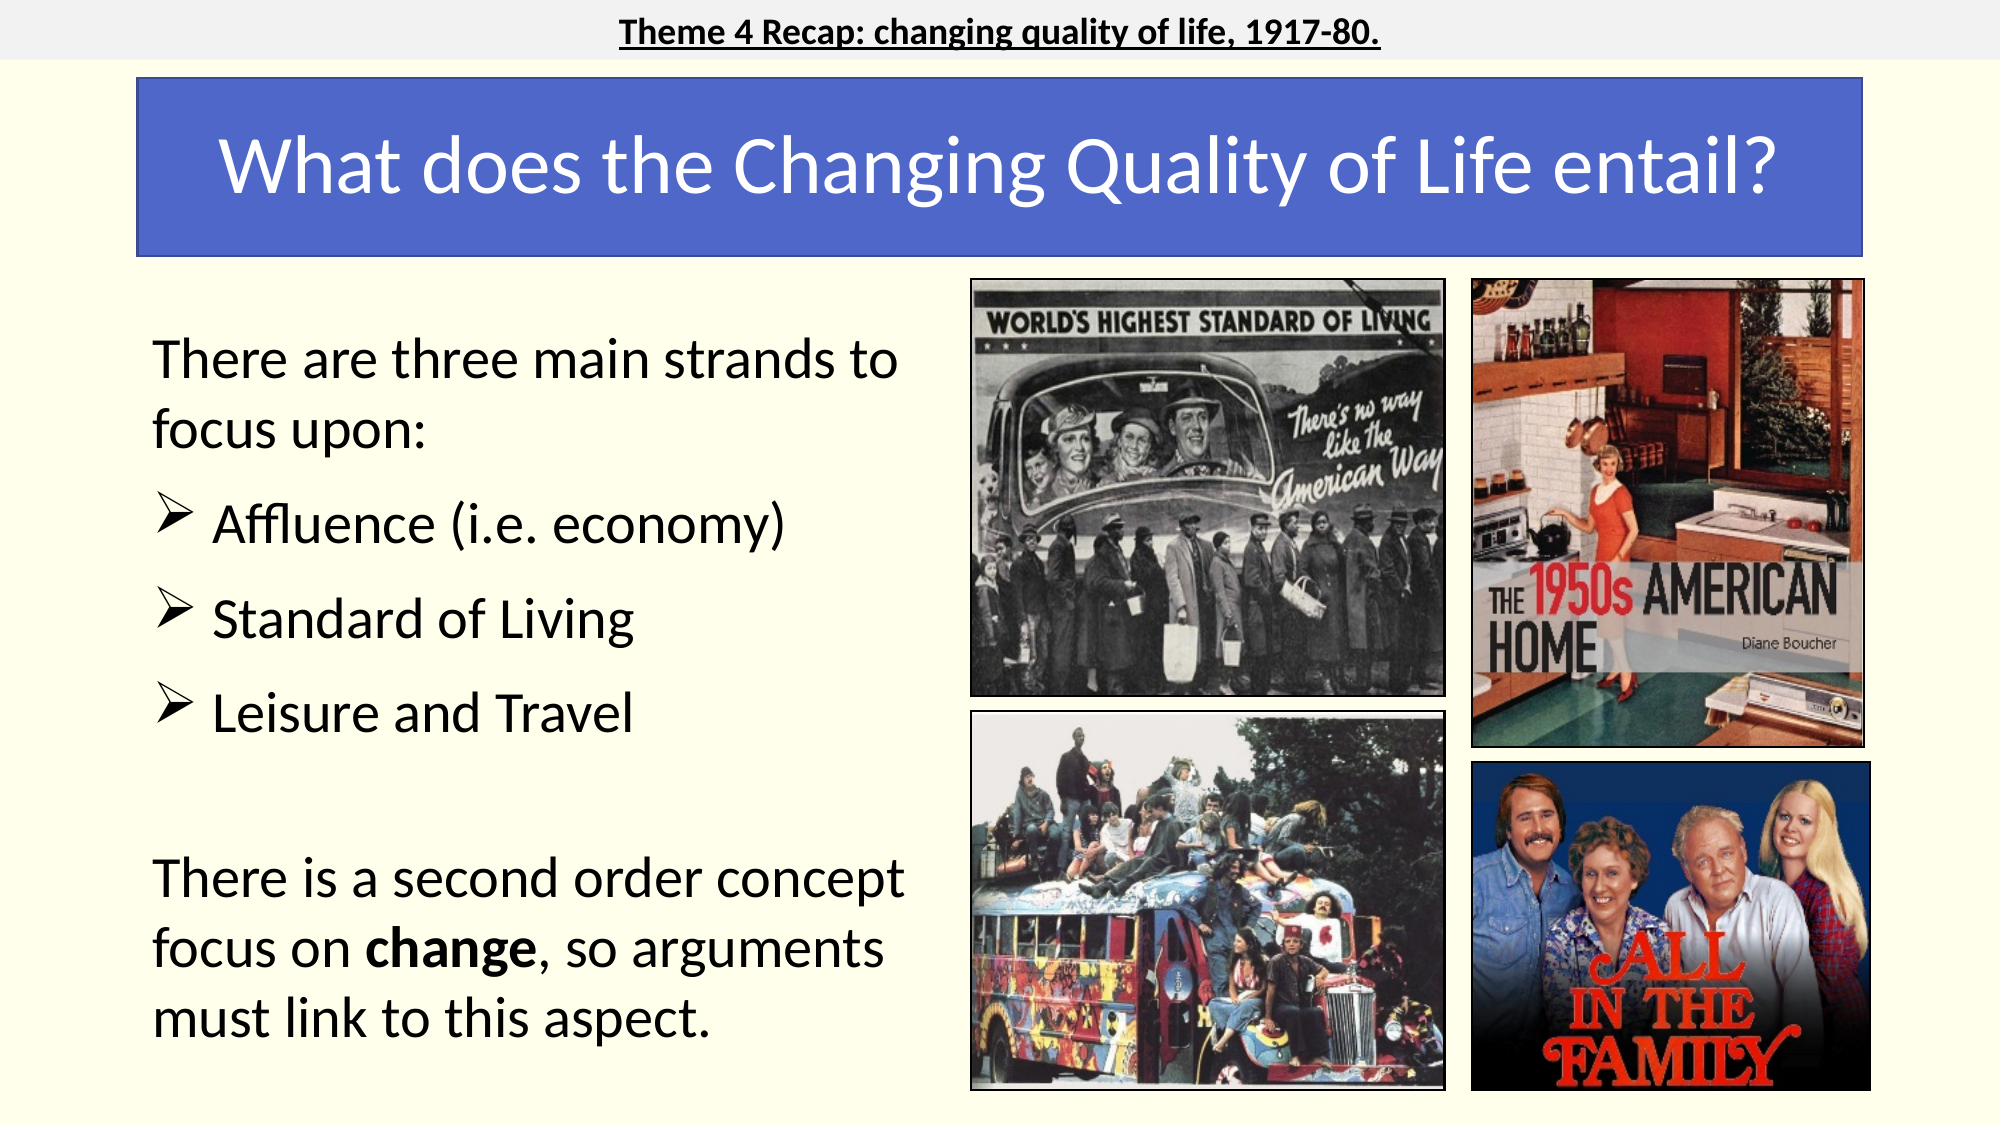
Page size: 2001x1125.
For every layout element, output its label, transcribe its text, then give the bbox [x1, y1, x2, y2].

picture [1473, 762, 1869, 1089]
picture [971, 712, 1444, 1089]
title What does the Changing Quality of Life entail? [136, 77, 1863, 257]
text_box Theme 4 Recap: changing quality of life, 1917-80. [0, 0, 2000, 60]
list There are three main strands to focus upon: Affluence (i.e. economy) Standard of Living Leisure and Travel There is a second order concept focus on change, so arguments must link to this aspect. [136, 279, 943, 1090]
picture [971, 280, 1444, 695]
picture [1473, 280, 1863, 746]
